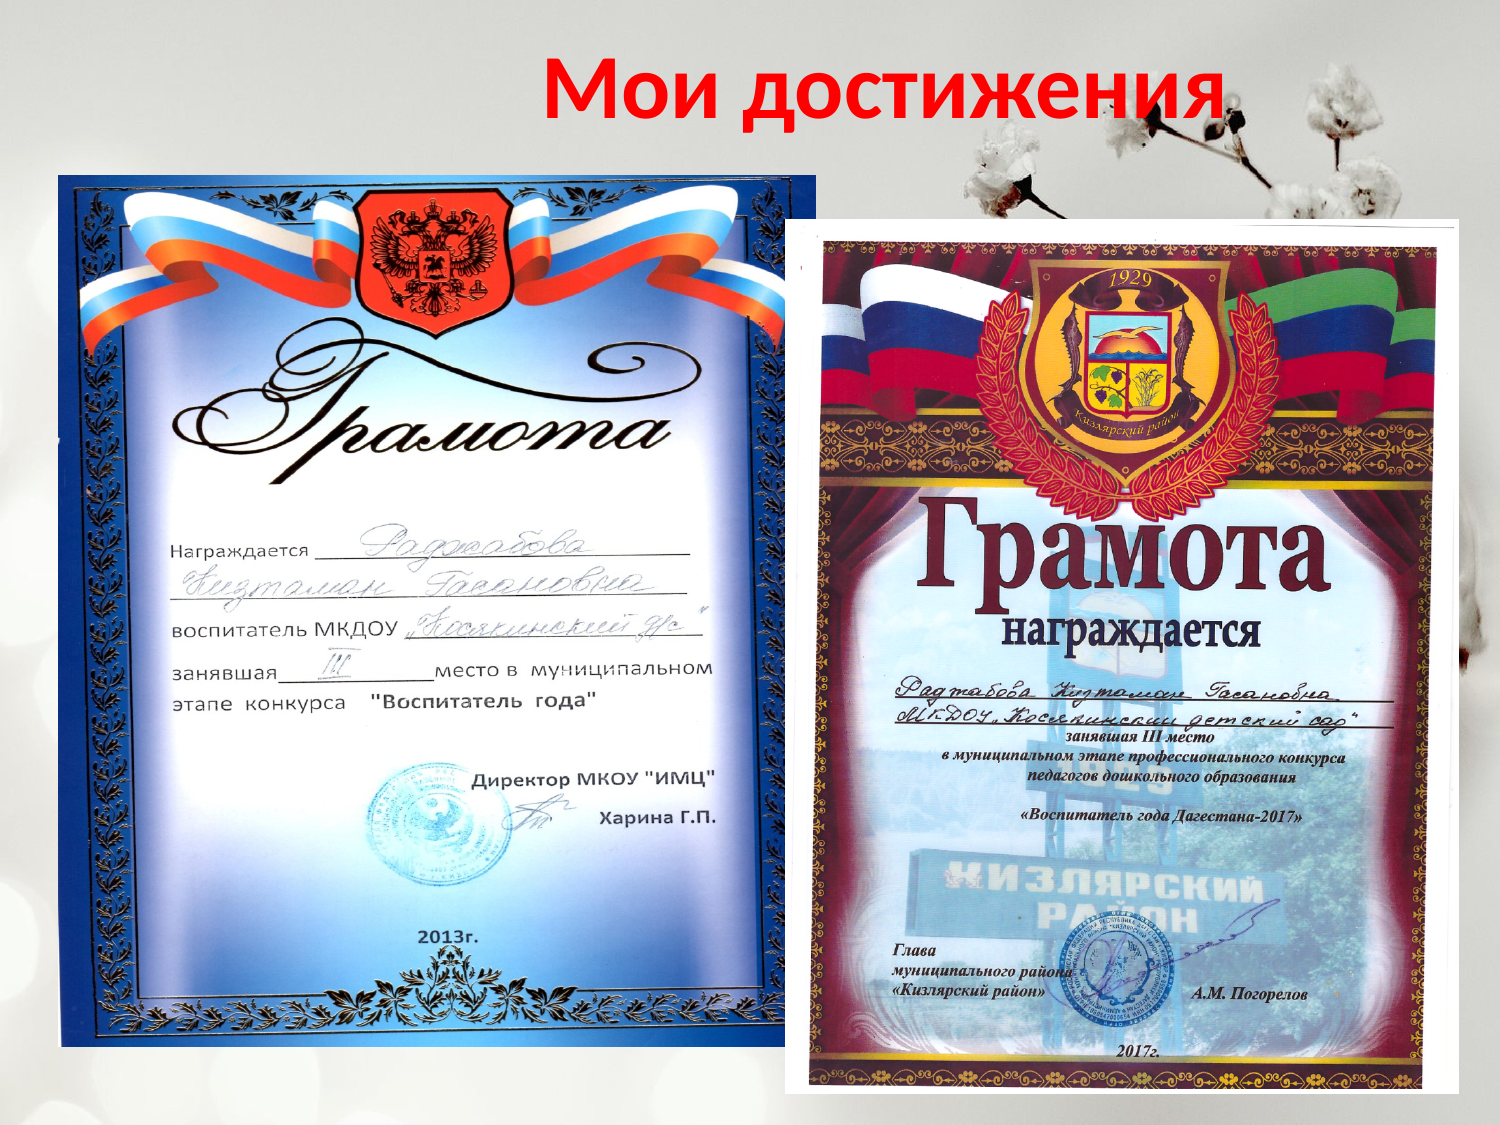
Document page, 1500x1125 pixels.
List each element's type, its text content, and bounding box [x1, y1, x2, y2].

picture [0, 0, 1500, 1125]
title Мои достижения [64, 42, 1416, 218]
